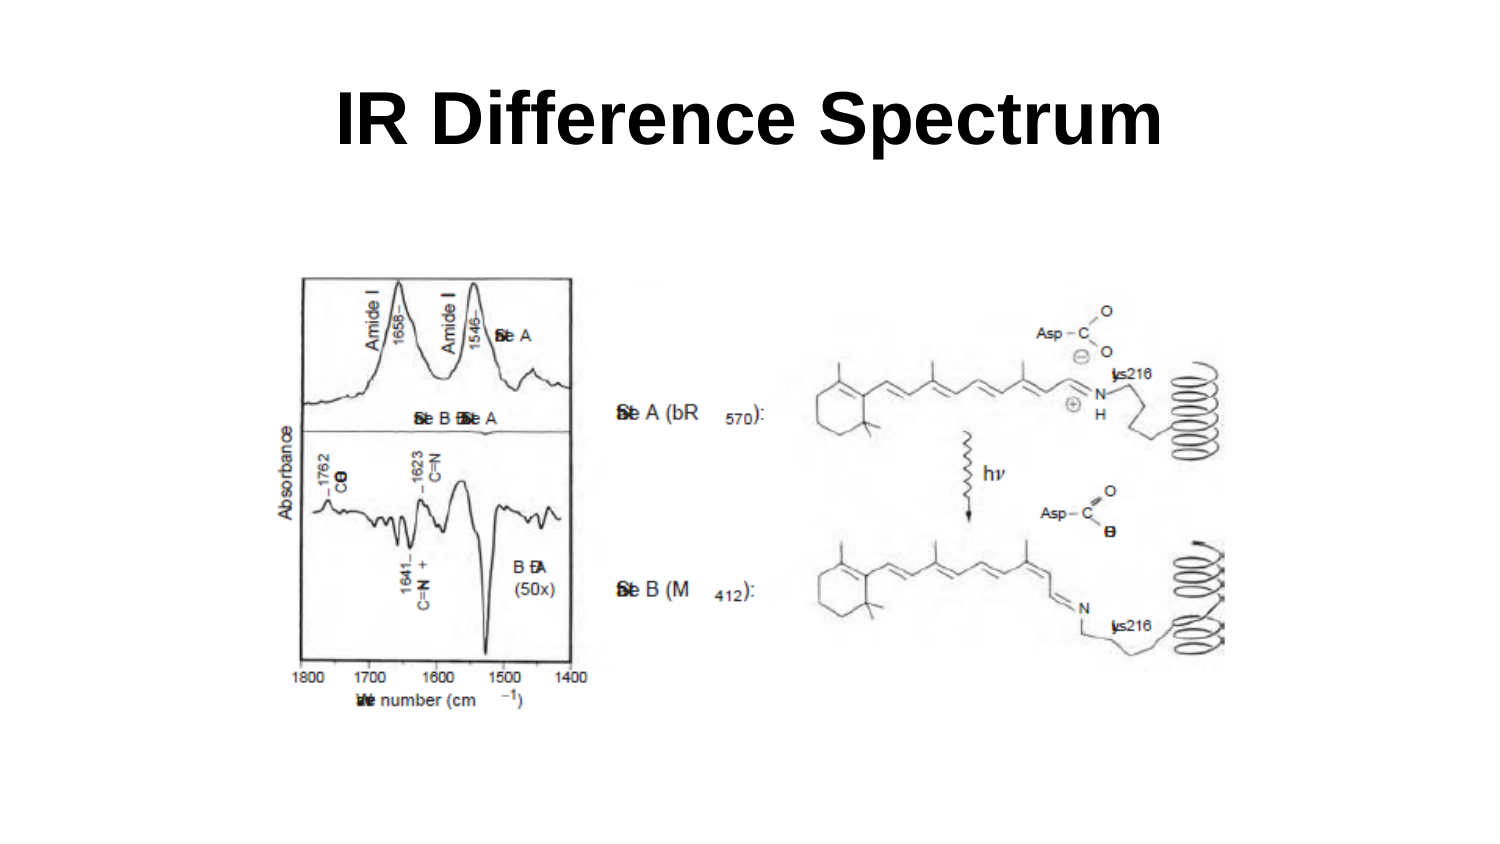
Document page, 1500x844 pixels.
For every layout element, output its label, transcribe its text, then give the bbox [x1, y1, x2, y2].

title IR Difference Spectrum [75, 33, 1425, 175]
text_box [264, 262, 1236, 722]
